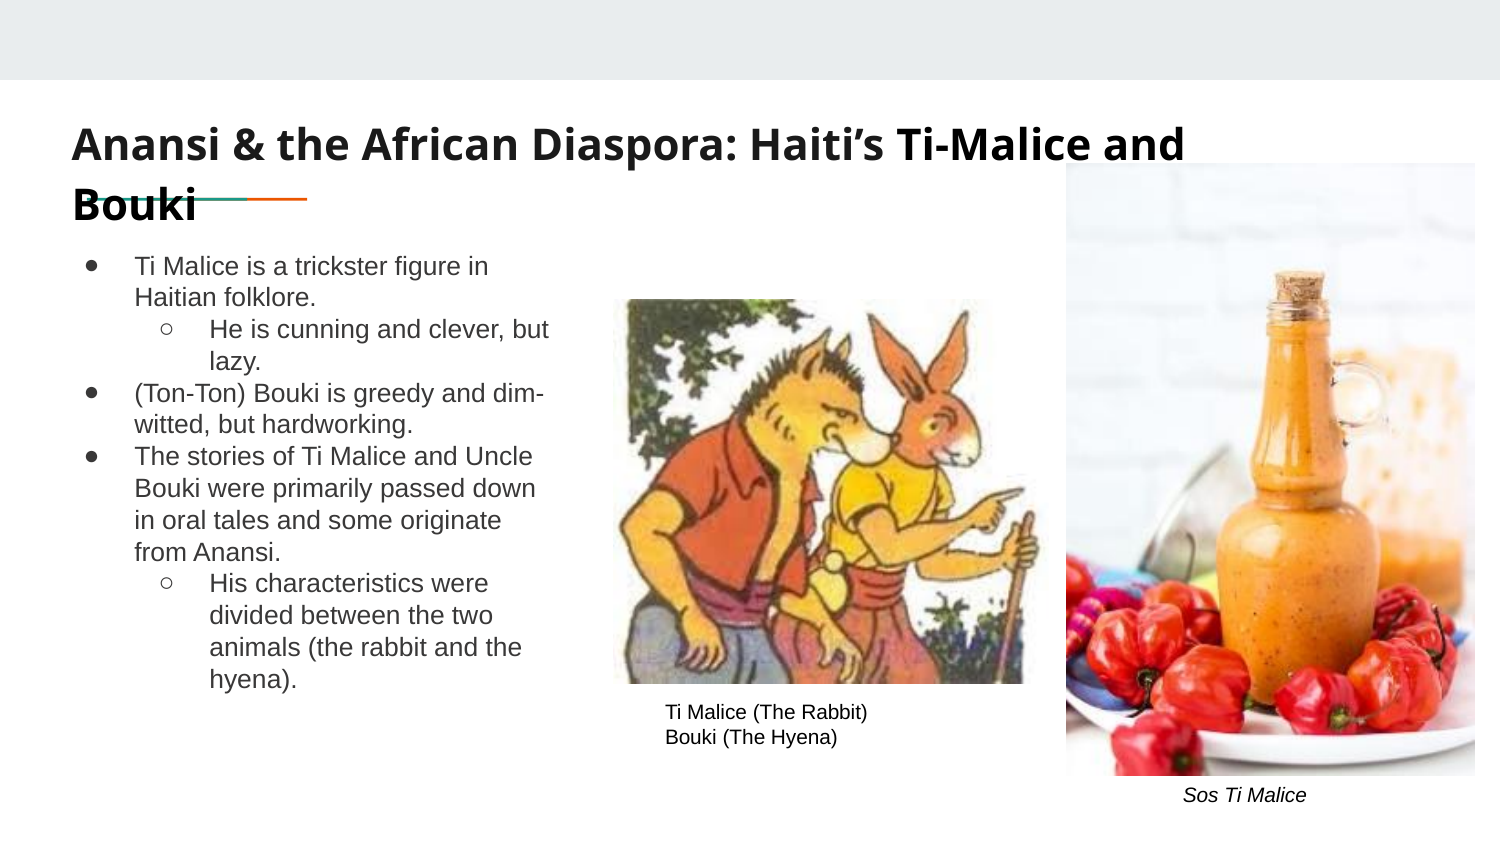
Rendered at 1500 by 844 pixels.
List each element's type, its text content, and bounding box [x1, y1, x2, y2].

list Ti Malice is a trickster figure in Haitian folklore. He is cunning and clever, but lazy. (Ton-Ton) Bouki is greedy and dim-witted, but hardworking. The stories of Ti Malice and Uncle Bouki were primarily passed down in oral tales and some originate from Anansi. His characteristics were divided between the two animals (the rabbit and the hyena). [44, 233, 570, 814]
text_box Ti Malice (The Rabbit) Bouki (The Hyena) [649, 691, 1013, 745]
title Anansi & the African Diaspora: Haiti’s Ti-Malice and Bouki [56, 93, 1318, 182]
picture [1066, 163, 1476, 777]
text_box Sos Ti Malice [1167, 766, 1500, 814]
picture [613, 299, 1049, 684]
